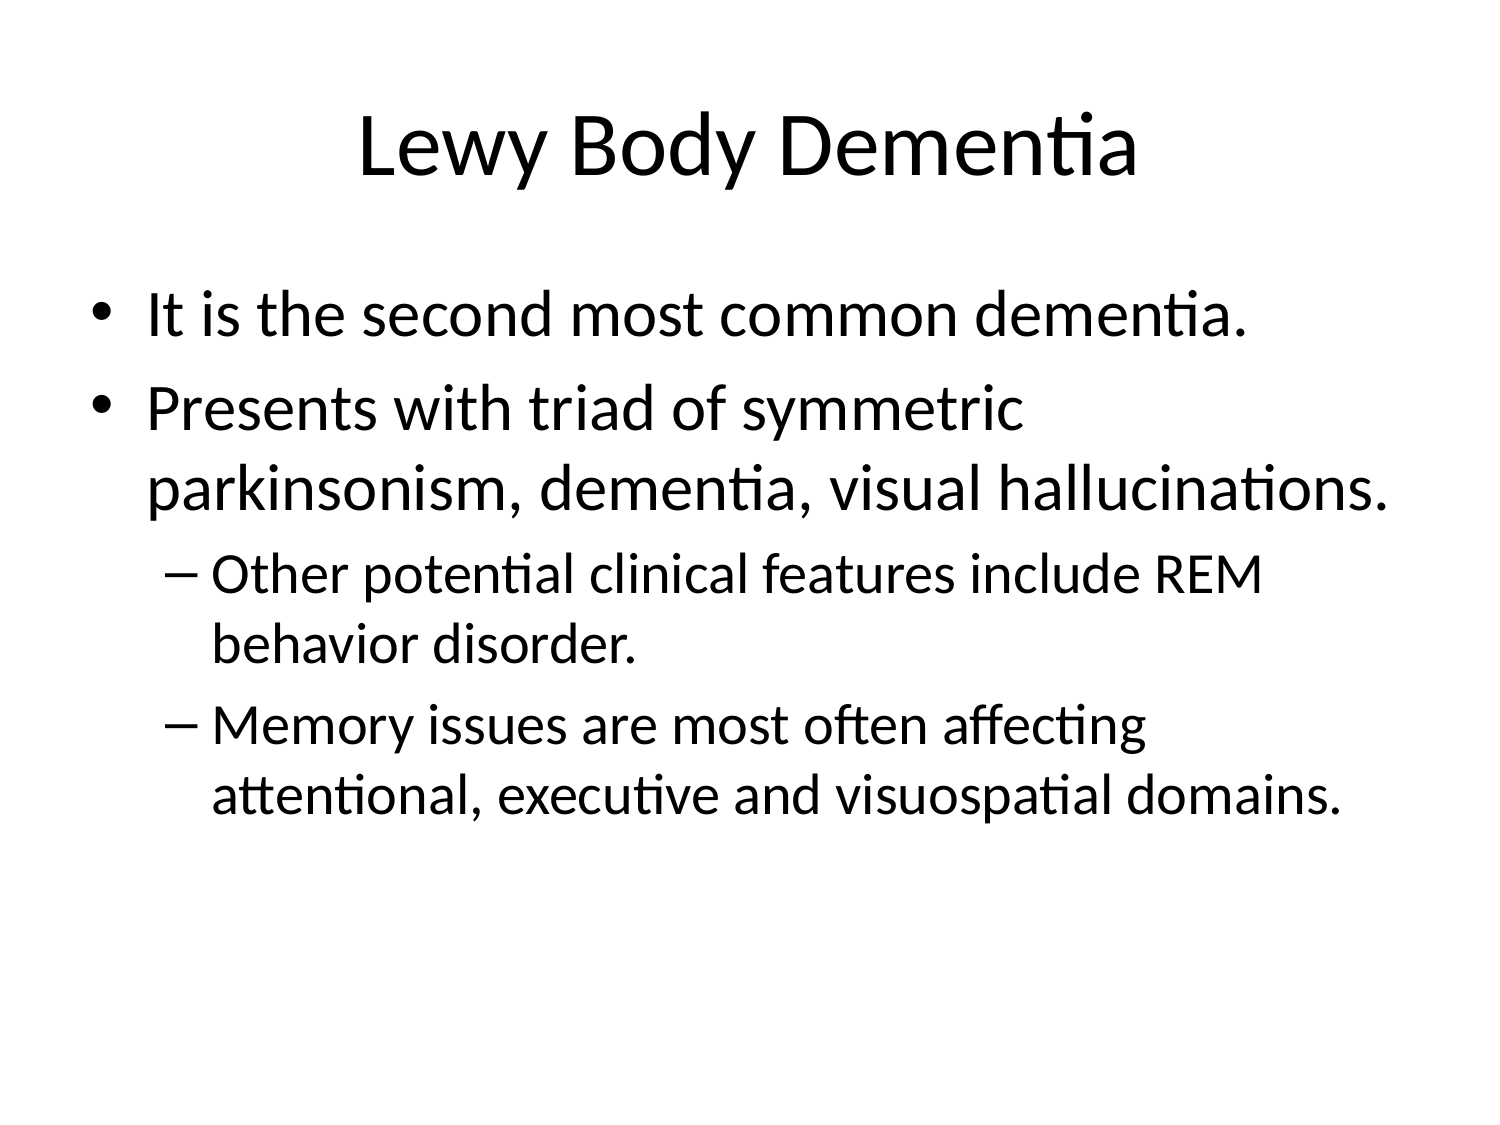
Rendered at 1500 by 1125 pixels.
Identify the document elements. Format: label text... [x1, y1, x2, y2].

list It is the second most common dementia. Presents with triad of symmetric parkinsonism, dementia, visual hallucinations. Other potential clinical features include REM behavior disorder. Memory issues are most often affecting attentional, executive and visuospatial domains. [75, 262, 1425, 1005]
title Lewy Body Dementia [75, 45, 1425, 233]
